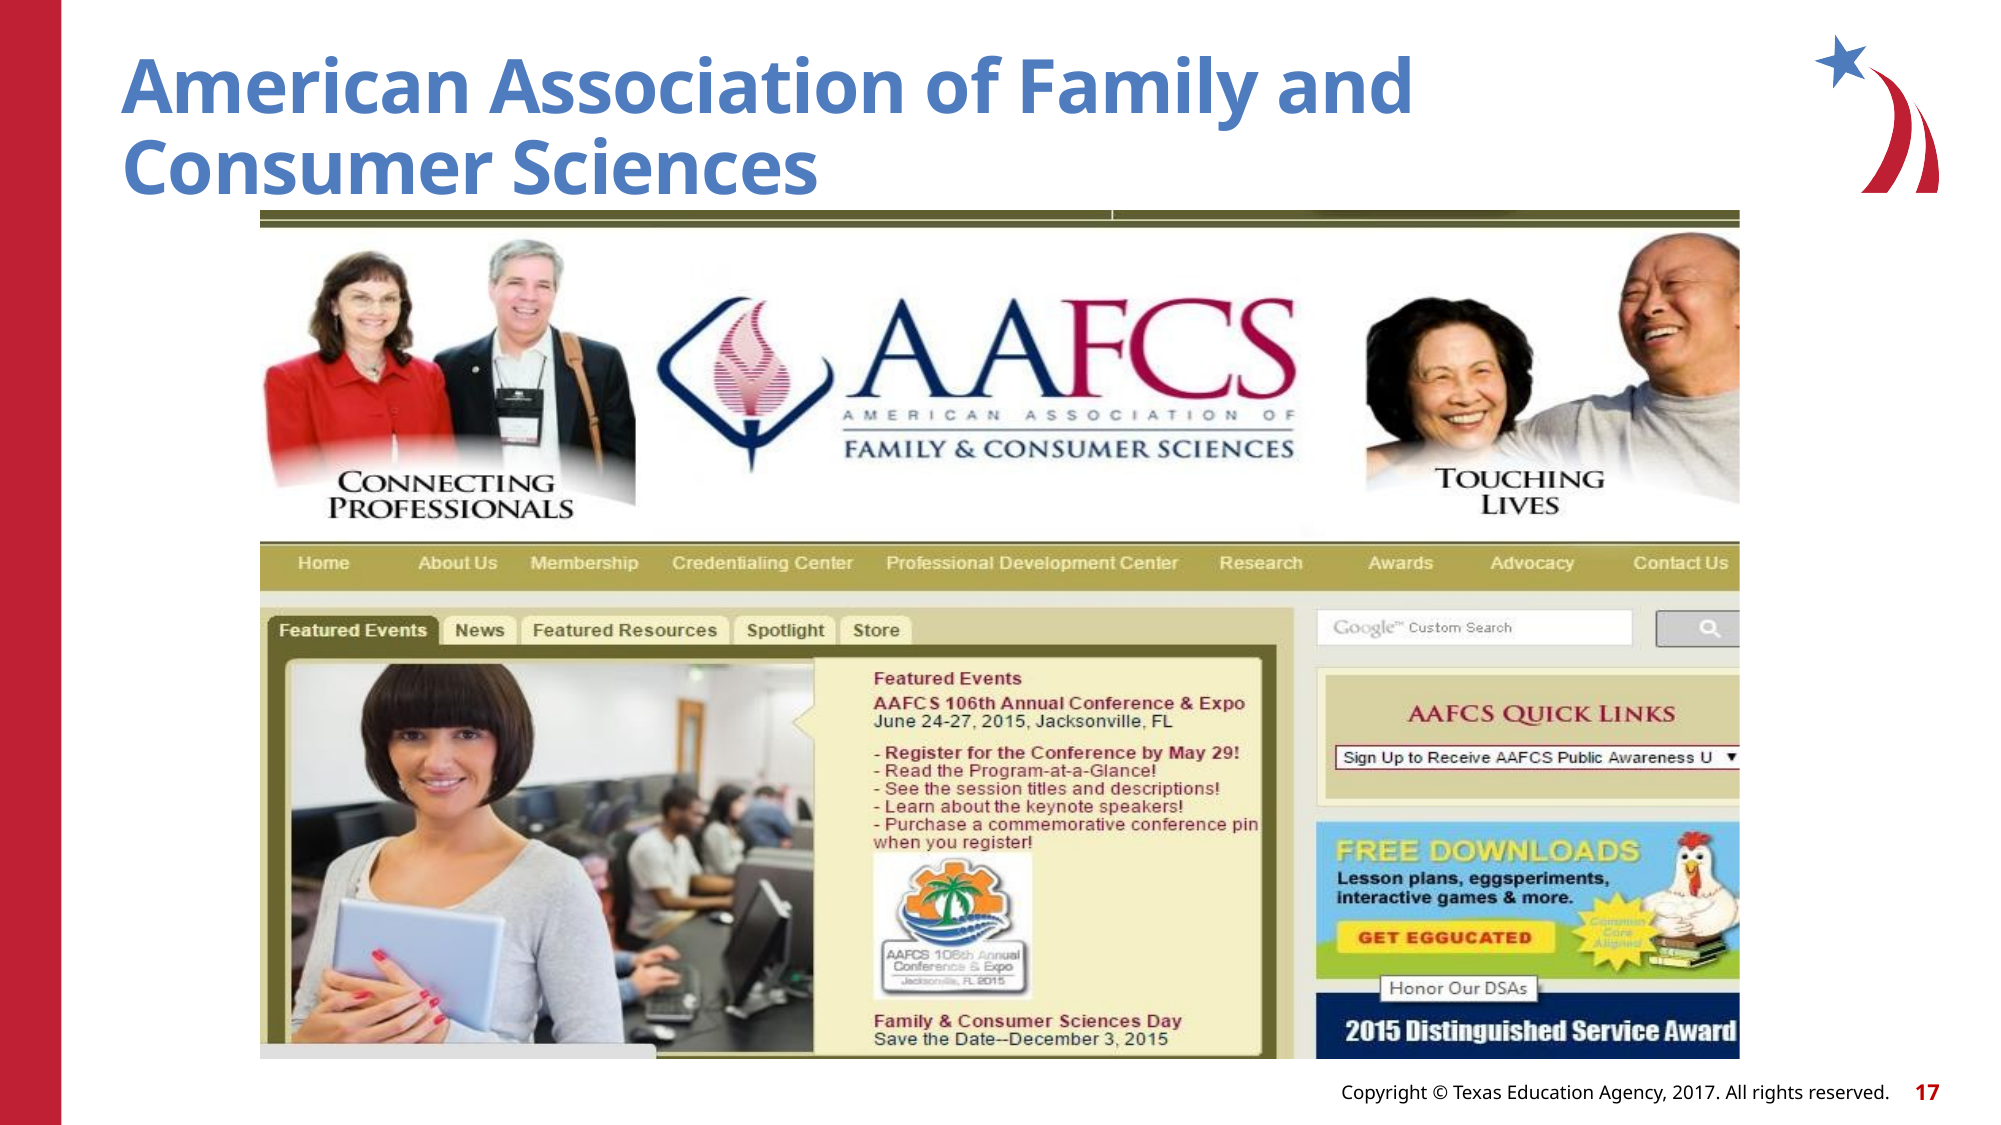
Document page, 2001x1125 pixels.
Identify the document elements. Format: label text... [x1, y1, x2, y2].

title American Association of Family and Consumer Sciences [121, 66, 1772, 211]
picture [1814, 34, 1939, 193]
text_box [260, 210, 1740, 1059]
